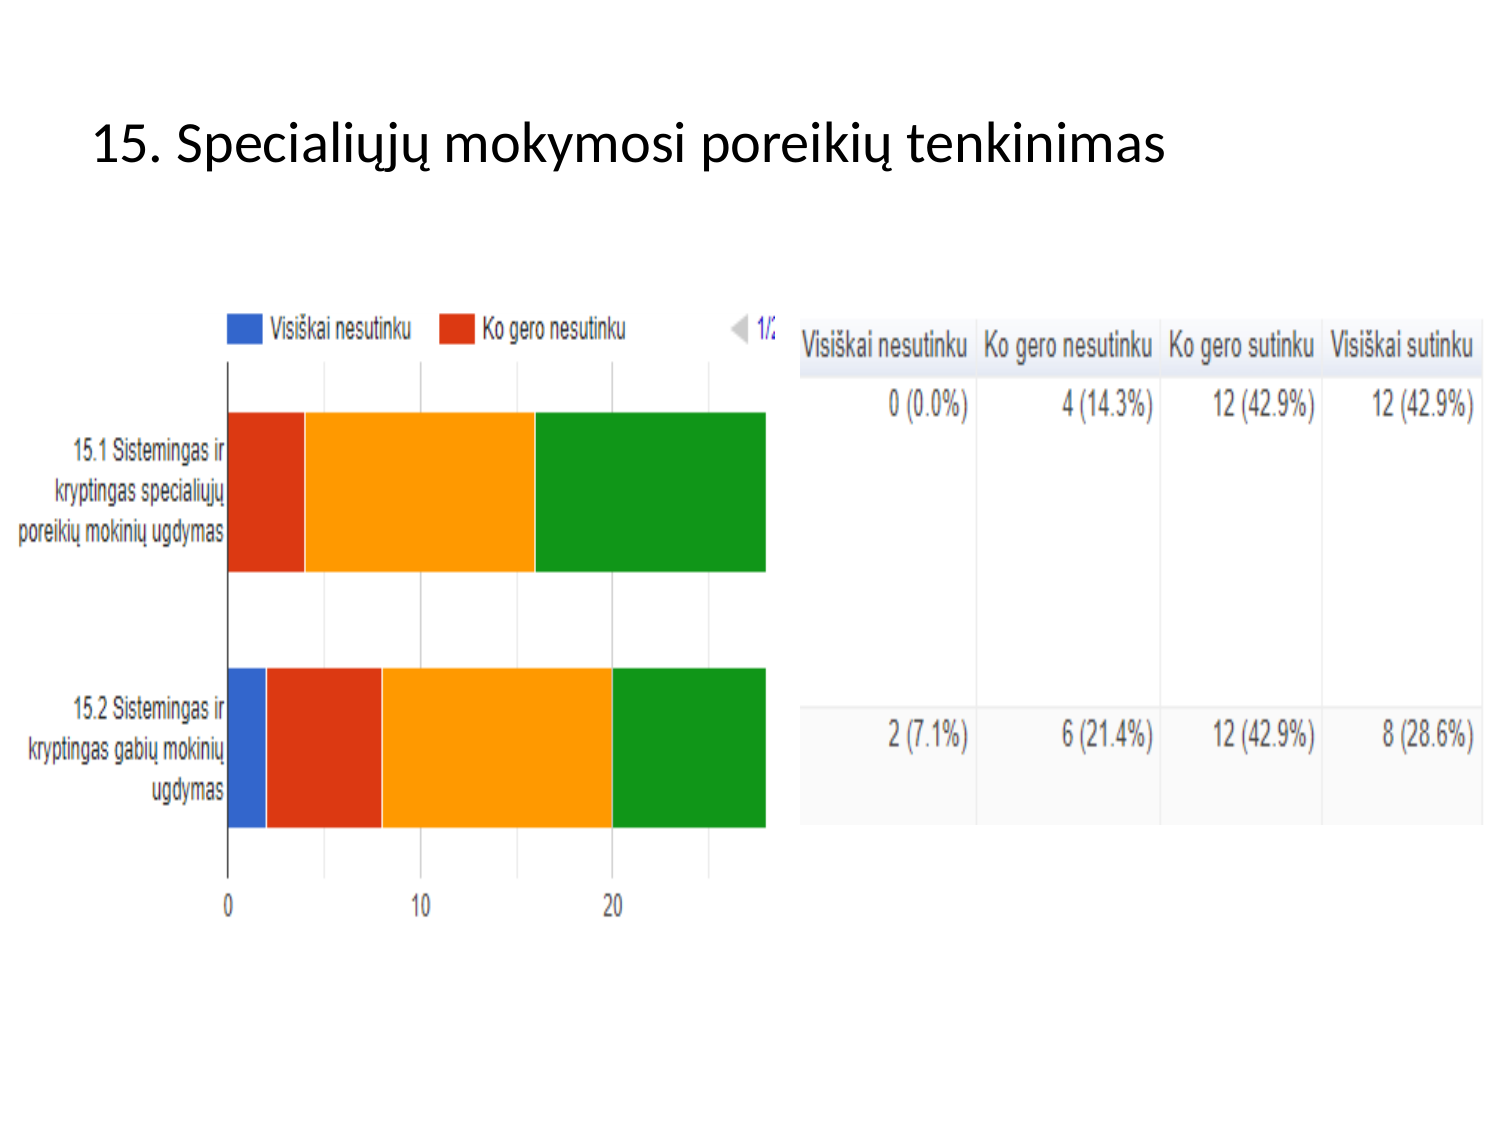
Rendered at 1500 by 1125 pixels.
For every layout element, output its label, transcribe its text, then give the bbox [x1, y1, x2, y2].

title 15. Specialiųjų mokymosi poreikių tenkinimas [75, 45, 1425, 233]
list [799, 312, 1488, 826]
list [12, 312, 776, 951]
